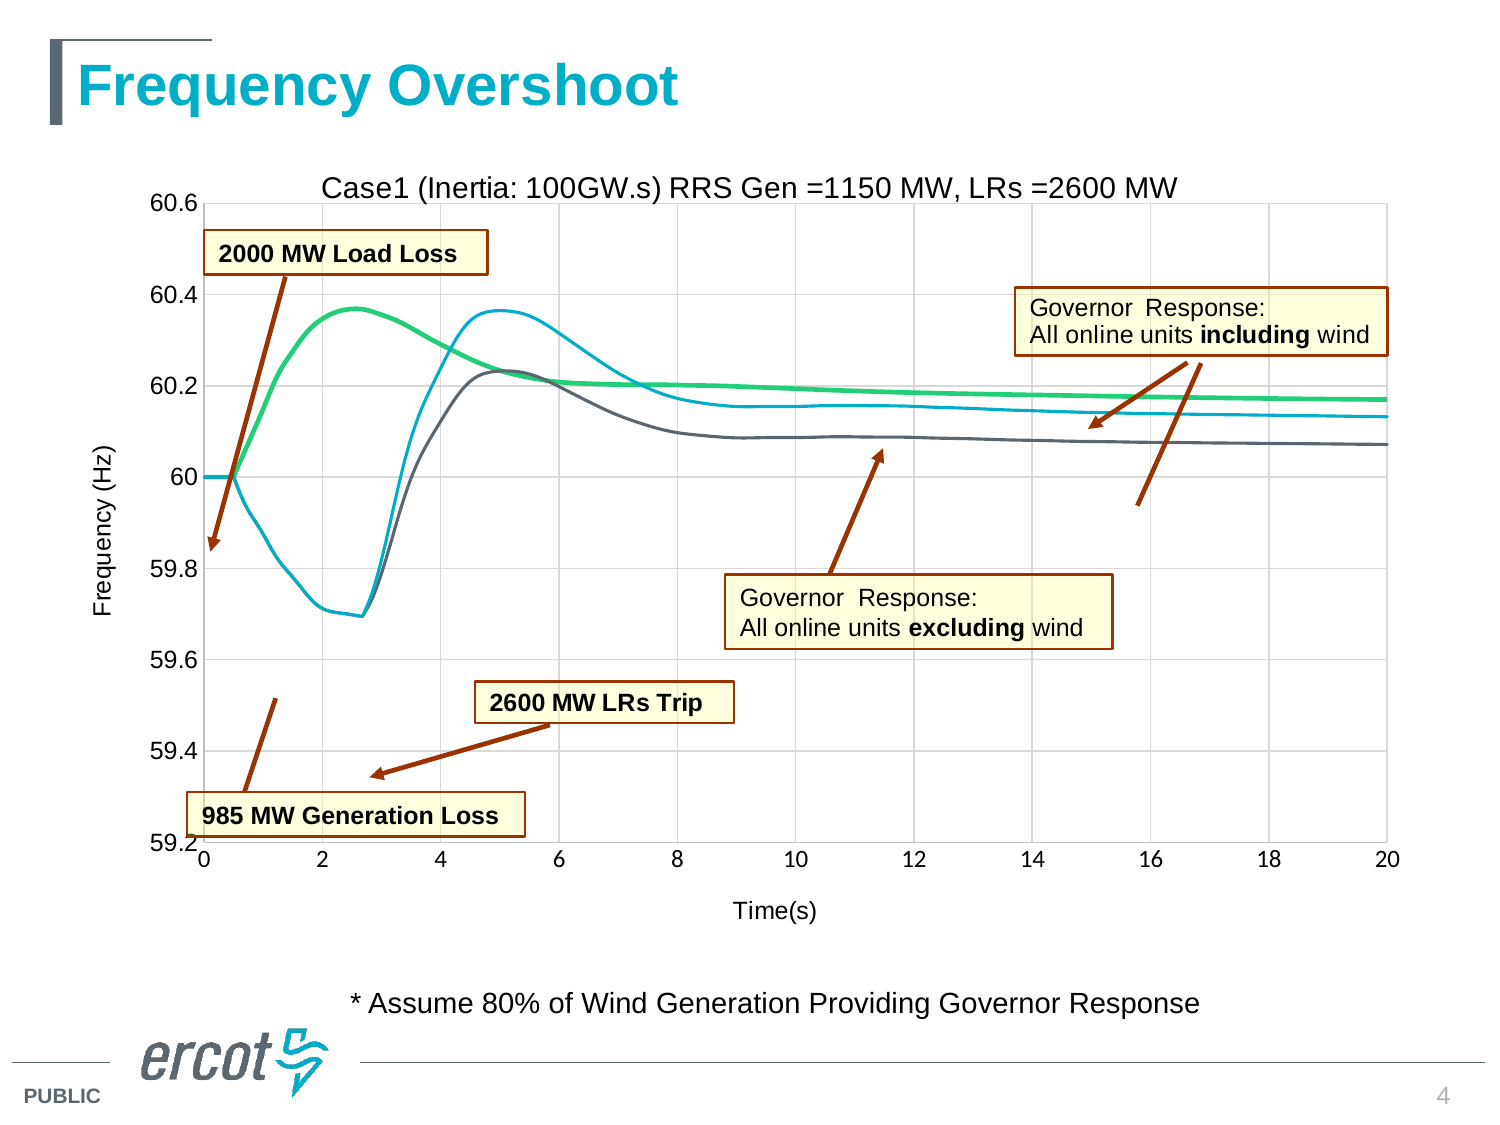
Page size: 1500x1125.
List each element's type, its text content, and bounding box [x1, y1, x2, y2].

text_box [74, 137, 1426, 963]
title Frequency Overshoot [62, 39, 1450, 125]
picture [137, 1024, 332, 1100]
slide_number 4 [1400, 1076, 1488, 1113]
text_box * Assume 80% of Wind Generation Providing Governor Response [335, 977, 1248, 1027]
